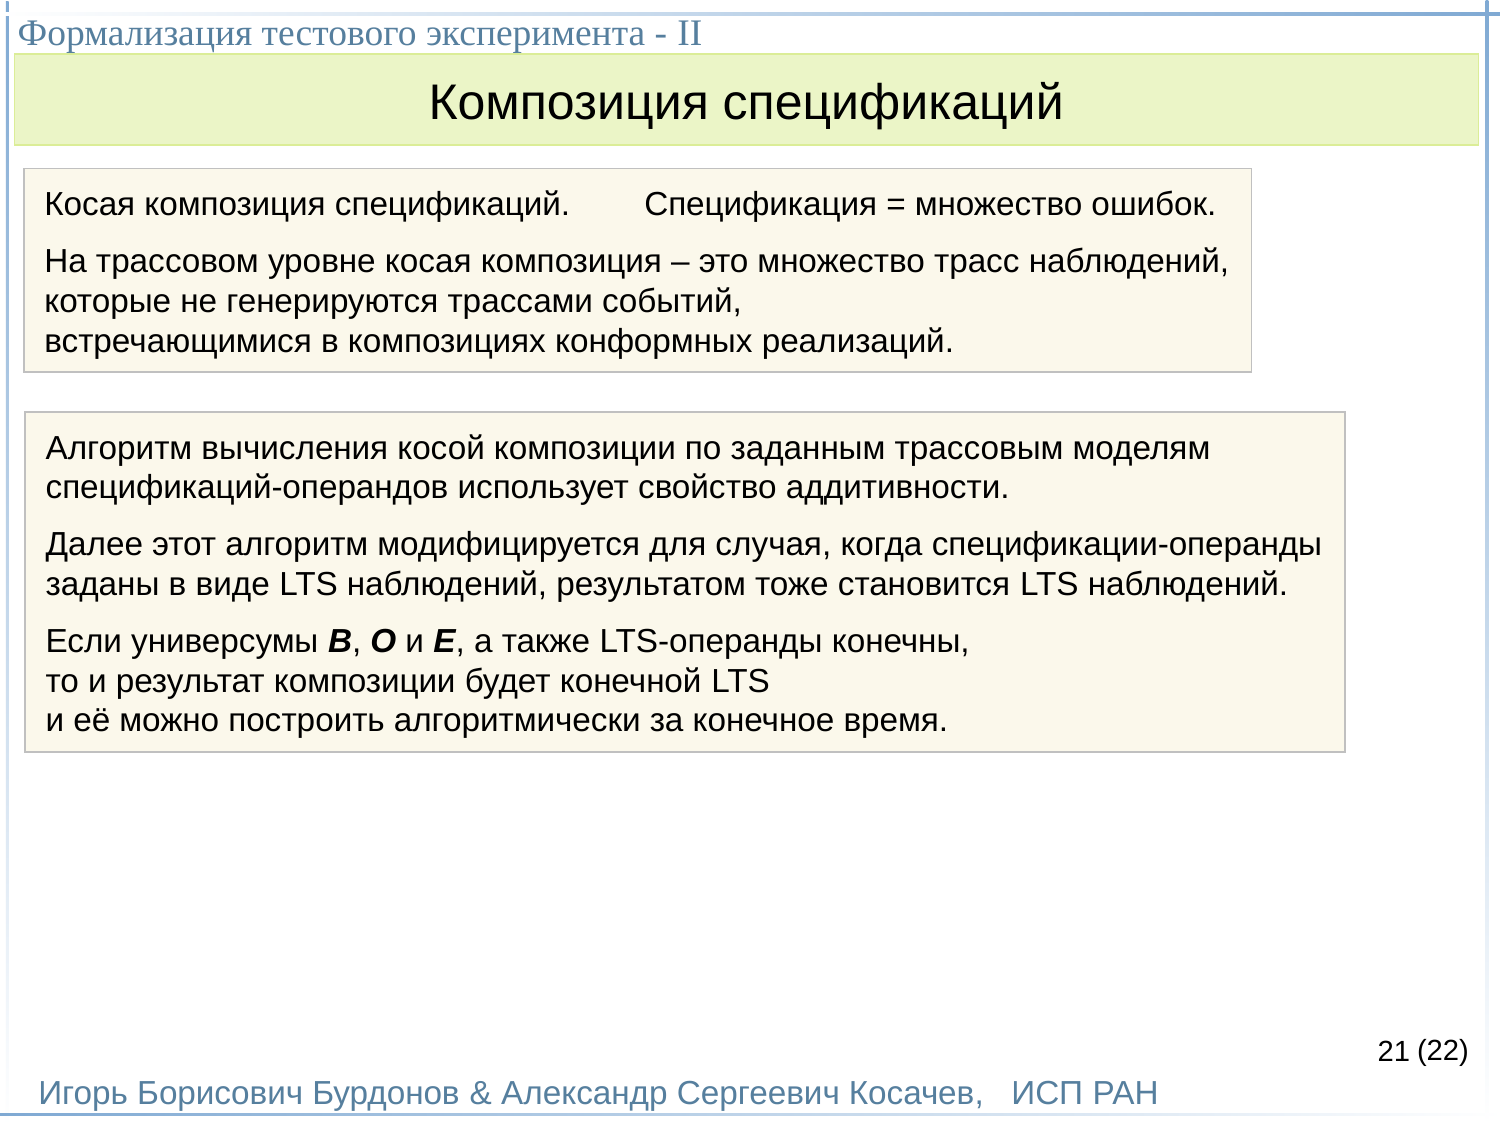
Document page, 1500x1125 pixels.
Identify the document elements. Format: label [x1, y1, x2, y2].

text_box [0, 0, 1500, 1125]
